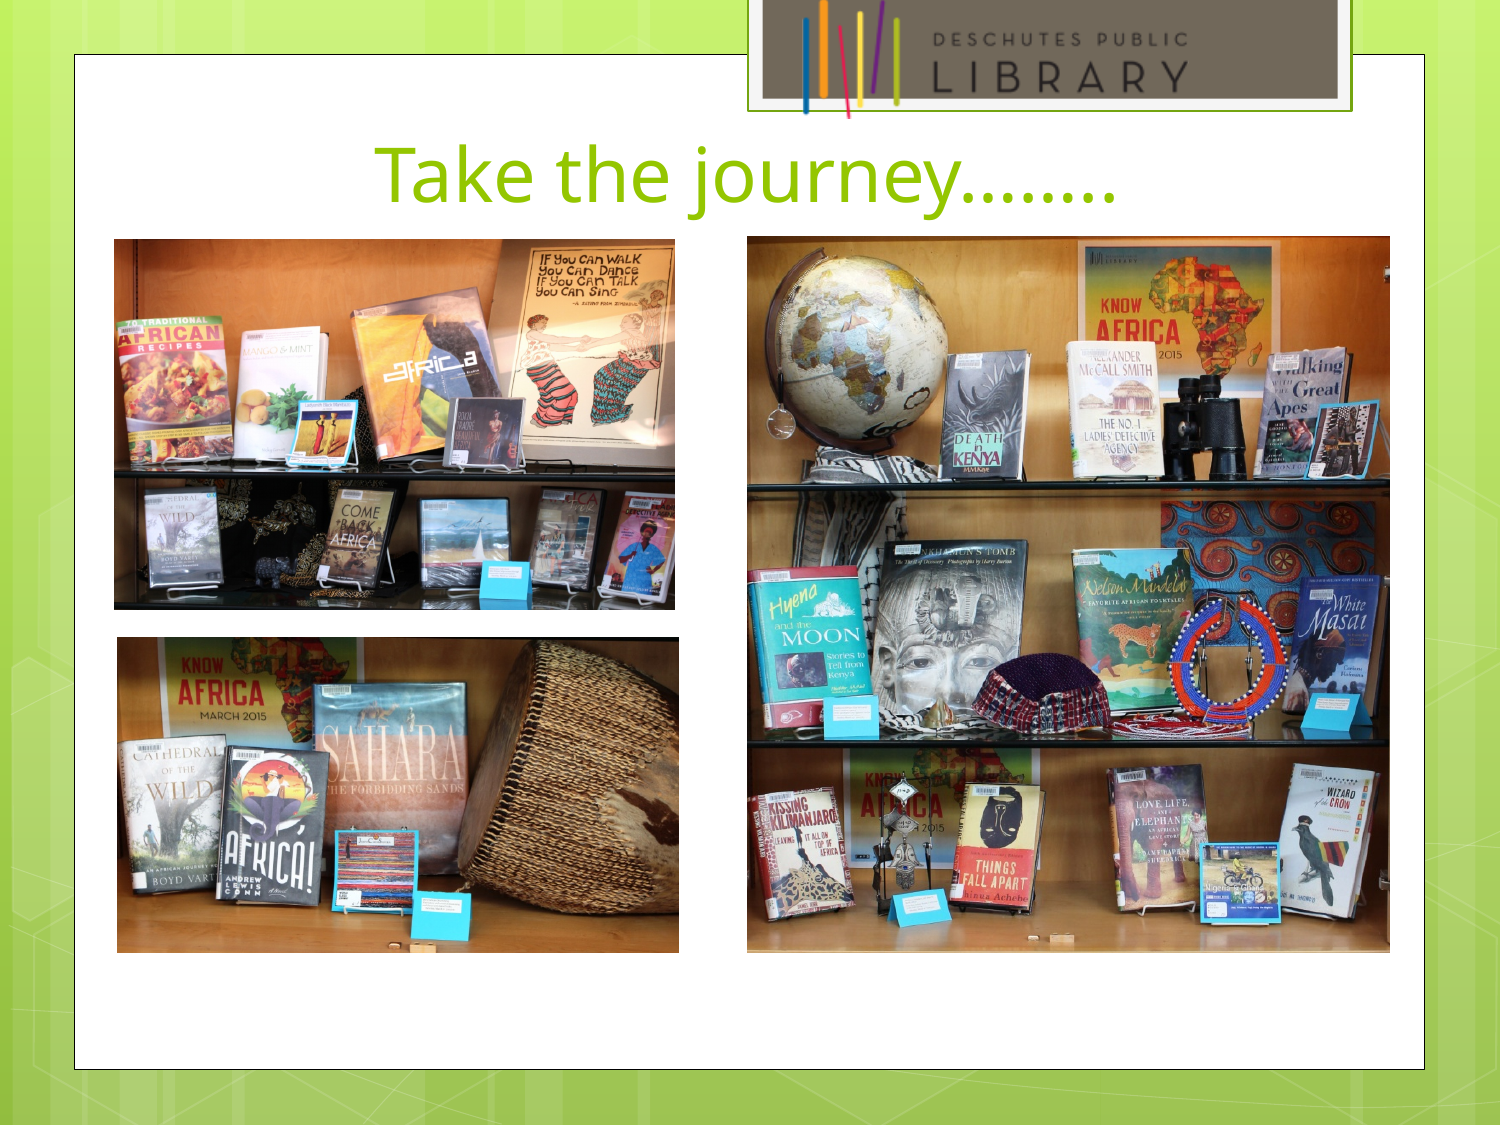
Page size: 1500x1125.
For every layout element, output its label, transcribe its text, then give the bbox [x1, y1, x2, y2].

title Take the journey…….. [171, 118, 1324, 225]
picture [116, 636, 679, 953]
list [113, 239, 676, 610]
picture [799, 0, 1190, 119]
picture [746, 236, 1390, 953]
